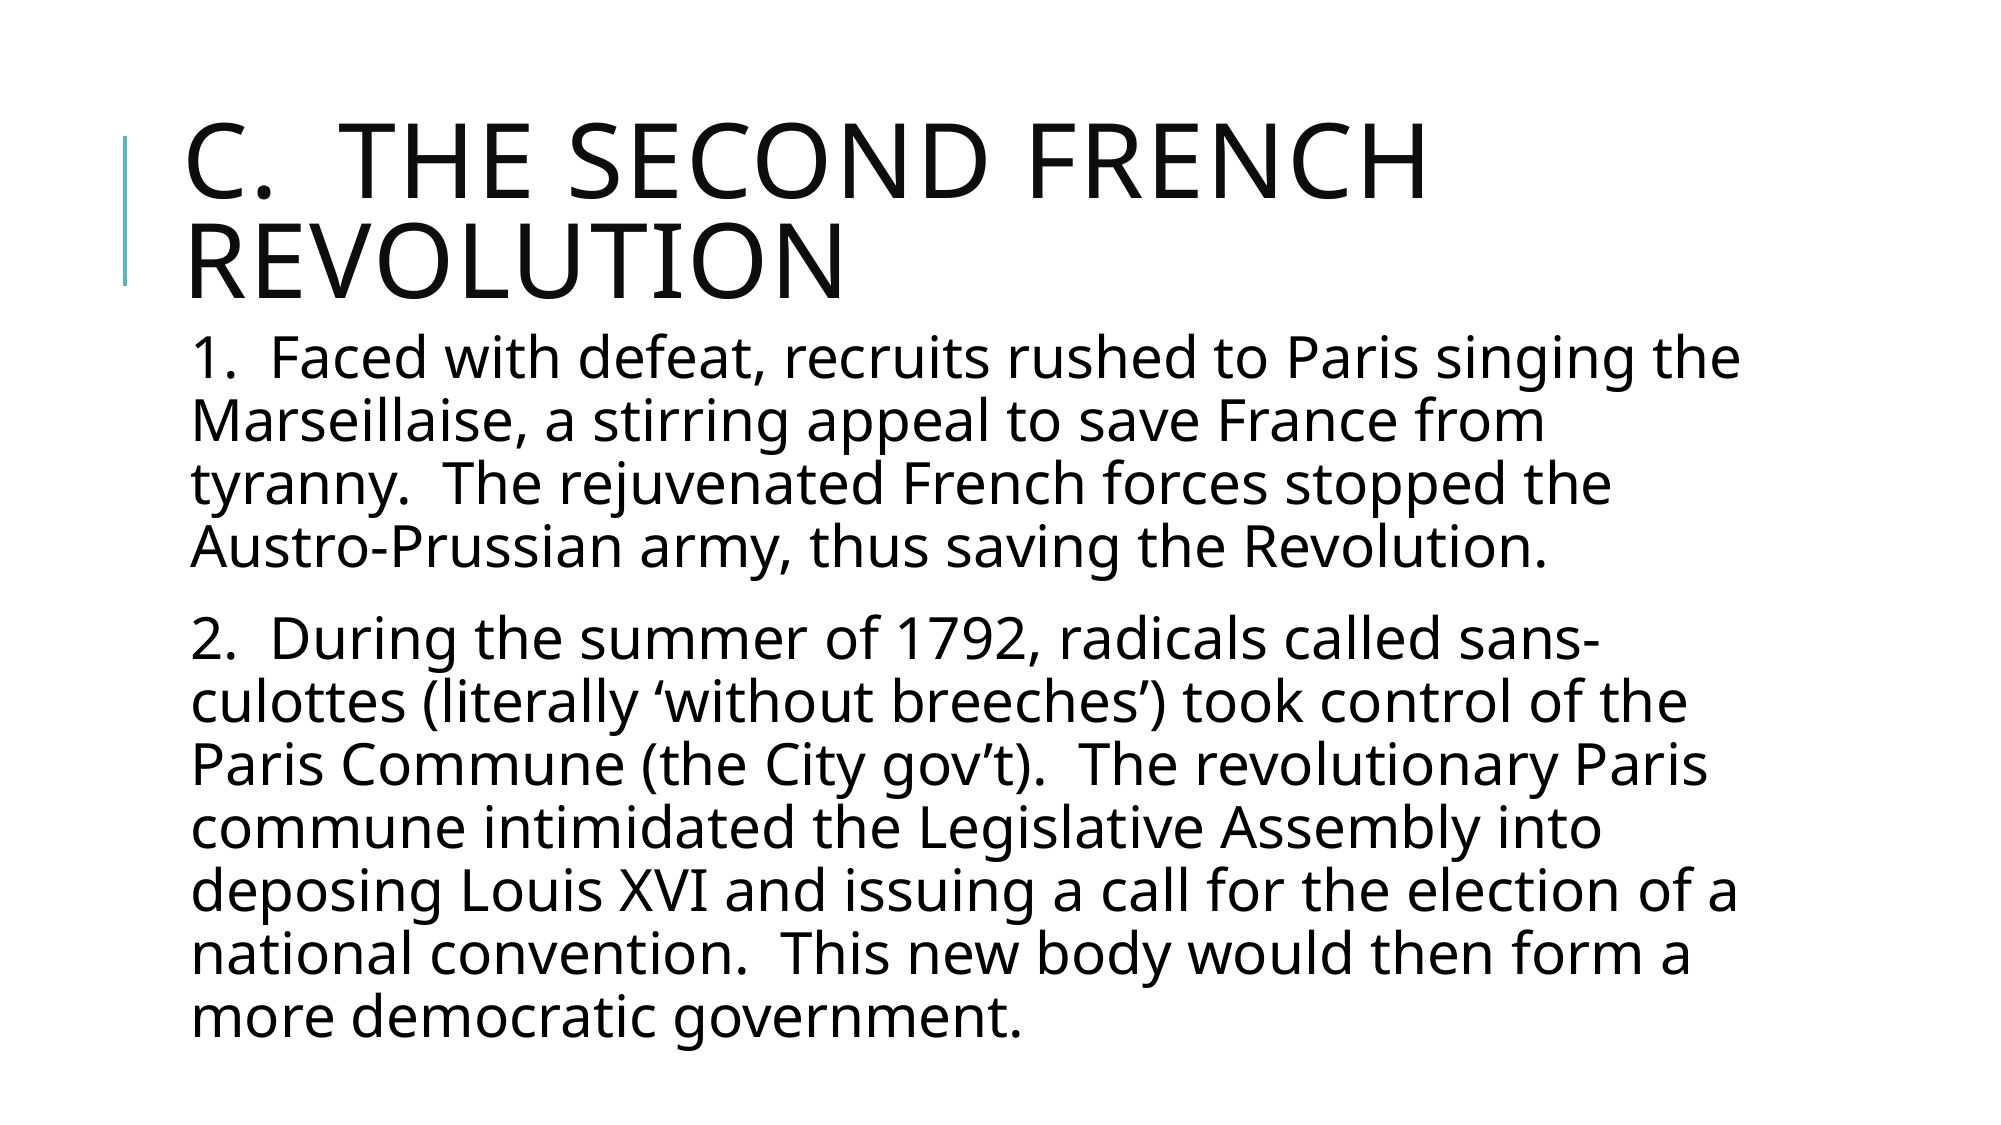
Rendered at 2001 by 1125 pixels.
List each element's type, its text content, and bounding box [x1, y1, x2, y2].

title C. The Second French Revolution [168, 96, 1763, 342]
list 1. Faced with defeat, recruits rushed to Paris singing the Marseillaise, a stirring appeal to save France from tyranny. The rejuvenated French forces stopped the Austro-Prussian army, thus saving the Revolution. 2. During the summer of 1792, radicals called sans-culottes (literally ‘without breeches’) took control of the Paris Commune (the City gov’t). The revolutionary Paris commune intimidated the Legislative Assembly into deposing Louis XVI and issuing a call for the election of a national convention. This new body would then form a more democratic government. [168, 342, 1763, 981]
